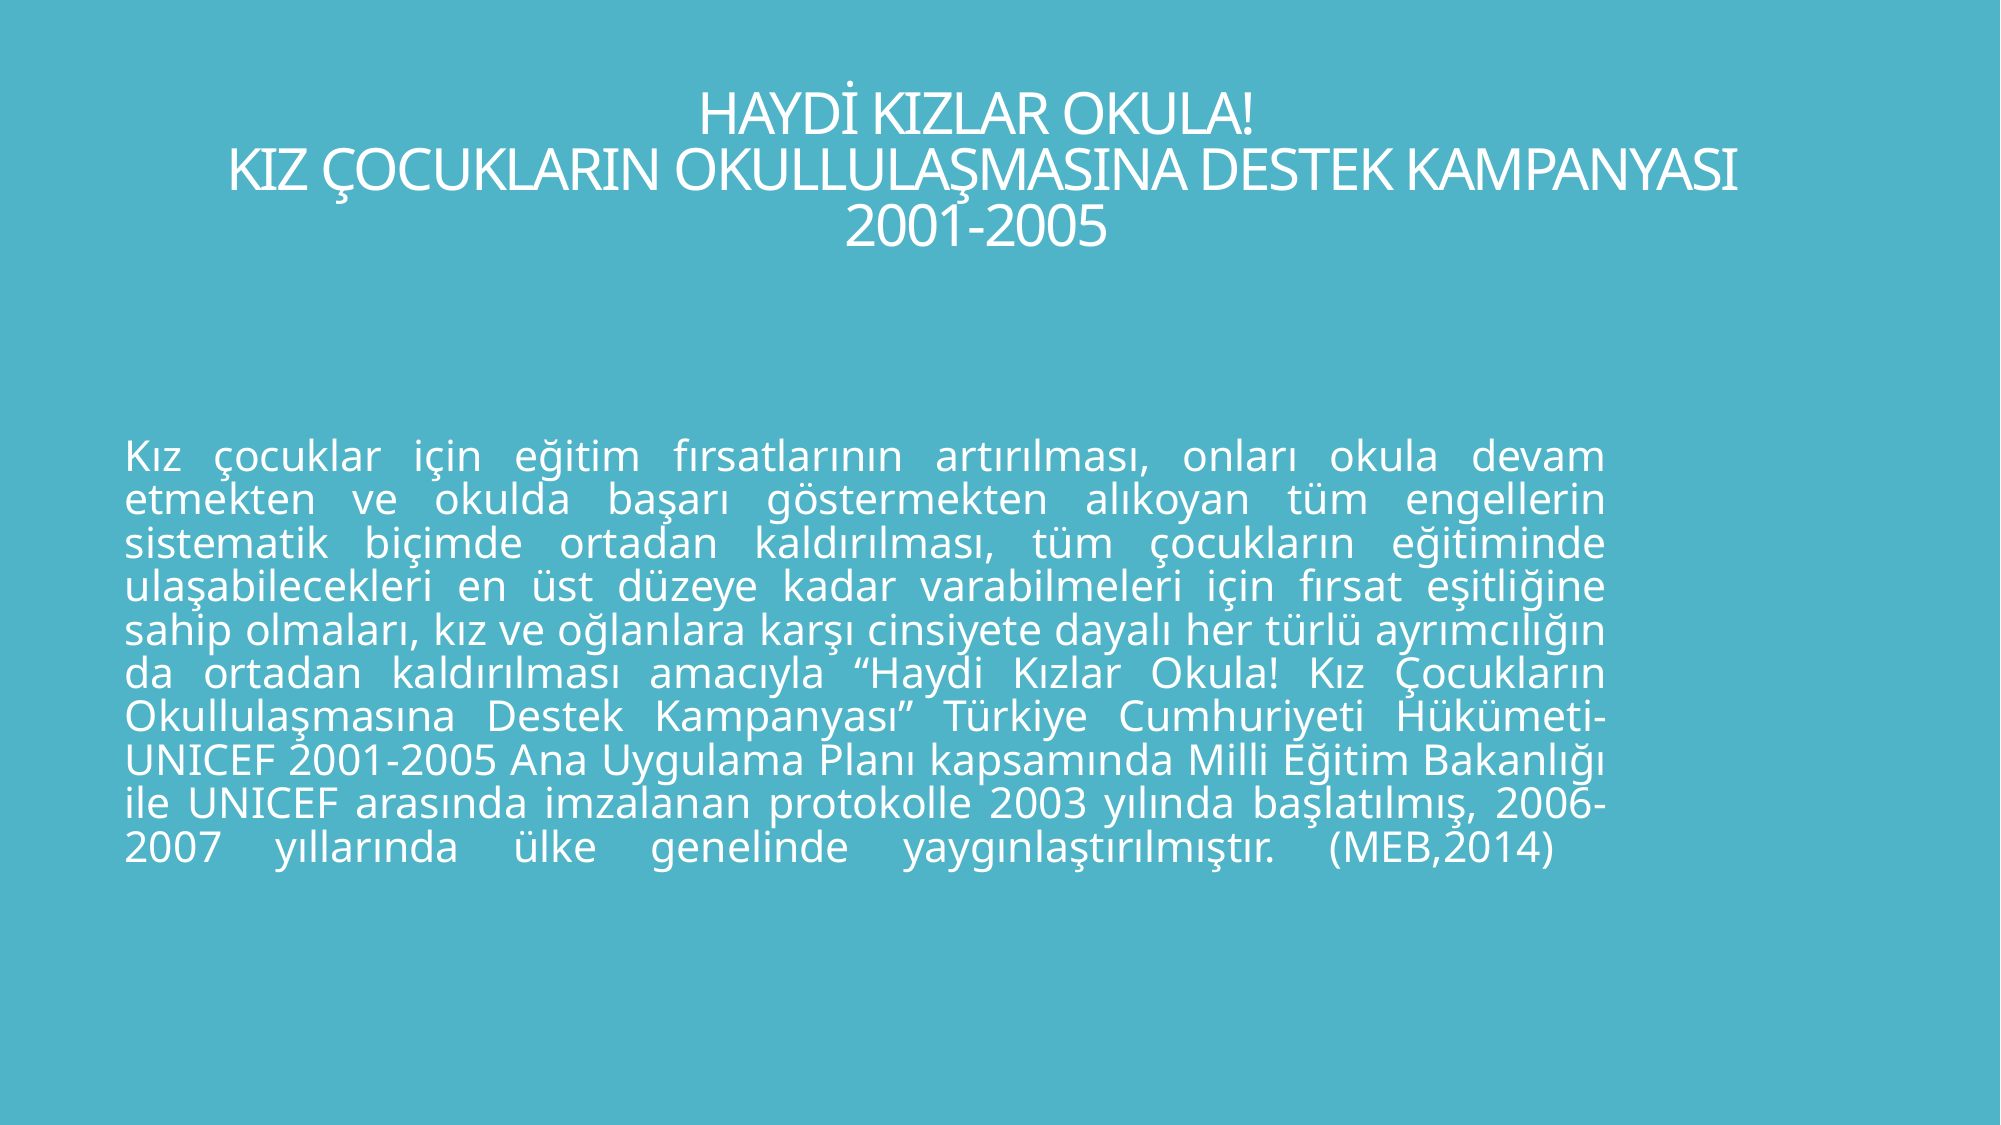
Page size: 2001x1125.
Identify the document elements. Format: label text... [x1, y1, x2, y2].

subtitle Kız çocuklar için eğitim fırsatlarının artırılması, onları okula devam etmekten ve okulda başarı göstermekten alıkoyan tüm engellerin sistematik biçimde ortadan kaldırılması, tüm çocukların eğitiminde ulaşabilecekleri en üst düzeye kadar varabilmeleri için fırsat eşitliğine sahip olmaları, kız ve oğlanlara karşı cinsiyete dayalı her türlü ayrımcılığın da ortadan kaldırılması amacıyla “Haydi Kızlar Okula! Kız Çocukların Okullulaşmasına Destek Kampanyası” Türkiye Cumhuriyeti Hükümeti-UNICEF 2001-2005 Ana Uygulama Planı kapsamında Milli Eğitim Bakanlığı ile UNICEF arasında imzalanan protokolle 2003 yılında başlatılmış, 2006-2007 yıllarında ülke genelinde yaygınlaştırılmıştır. (MEB,2014) [109, 360, 1624, 961]
title HAYDİ KIZLAR OKULA! KIZ ÇOCUKLARIN OKULLULAŞMASINA DESTEK KAMPANYASI 2001-2005 [98, 126, 1868, 336]
